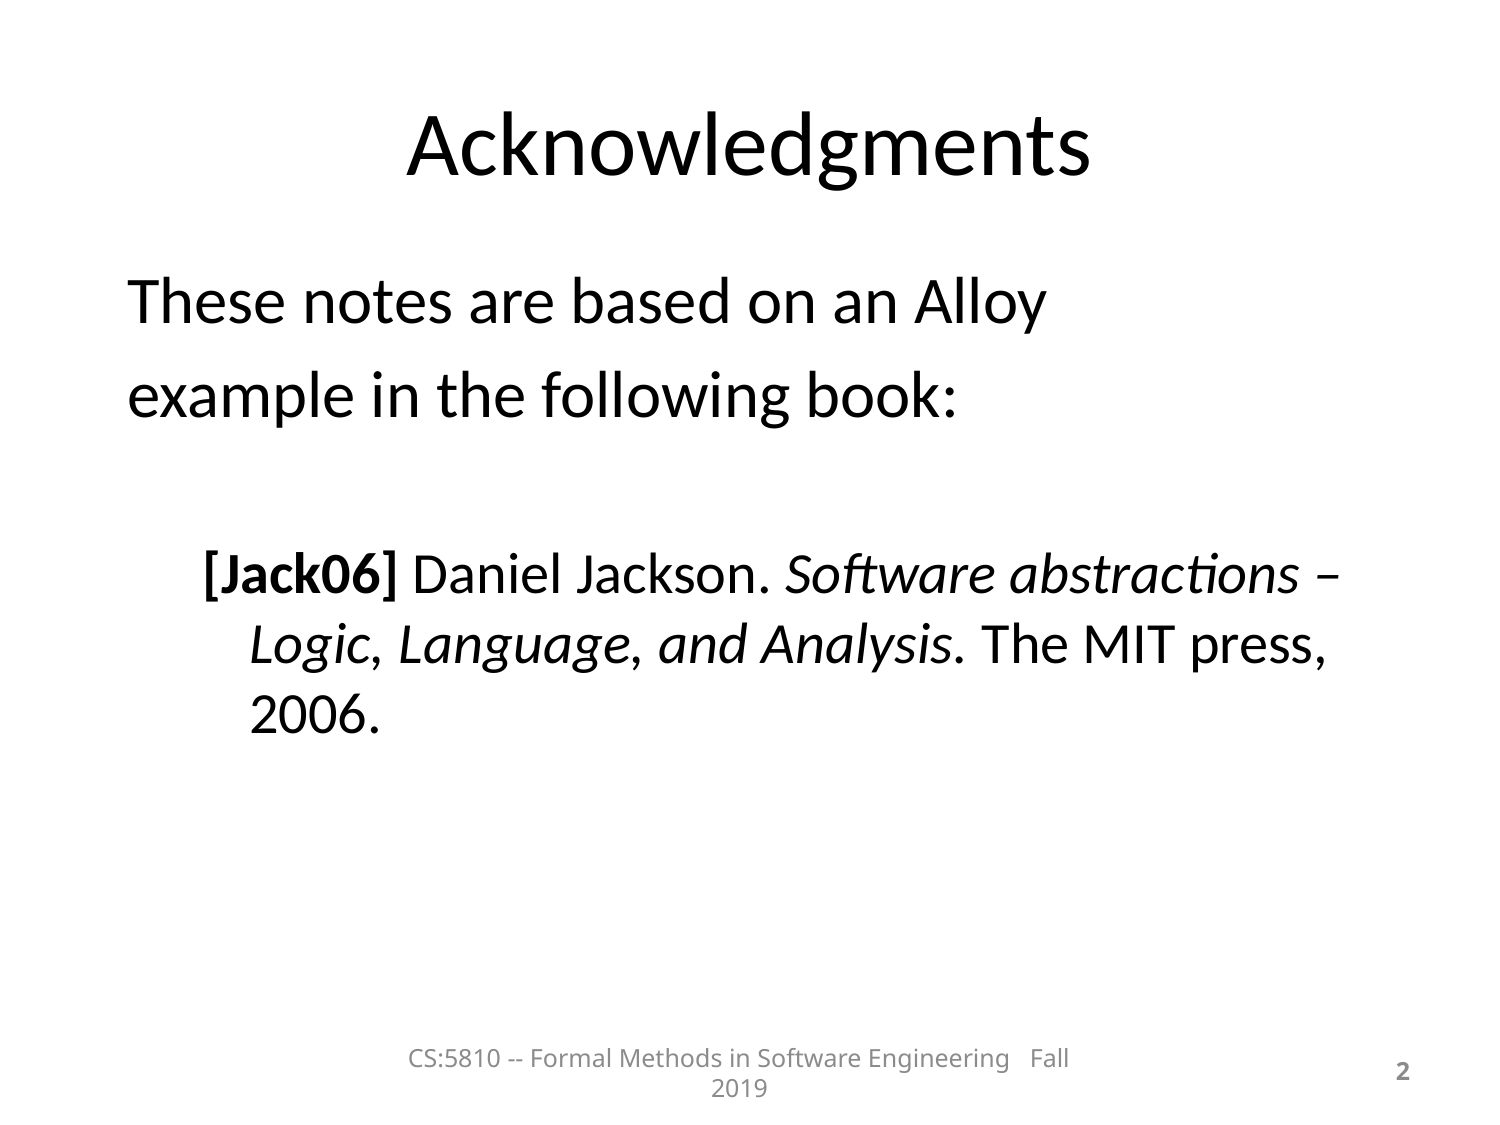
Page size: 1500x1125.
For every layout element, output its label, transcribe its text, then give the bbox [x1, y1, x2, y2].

text_box Acknowledgments [75, 45, 1425, 233]
text_box <number> [1105, 1042, 1425, 1103]
text_box CS:5810 -- Formal Methods in Software Engineering Fall 2019 [374, 1042, 1105, 1103]
text_box These notes are based on an Alloy example in the following book: [Jack06] Daniel Jackson. Software abstractions – Logic, Language, and Analysis. The MIT press, 2006. [112, 249, 1398, 1050]
